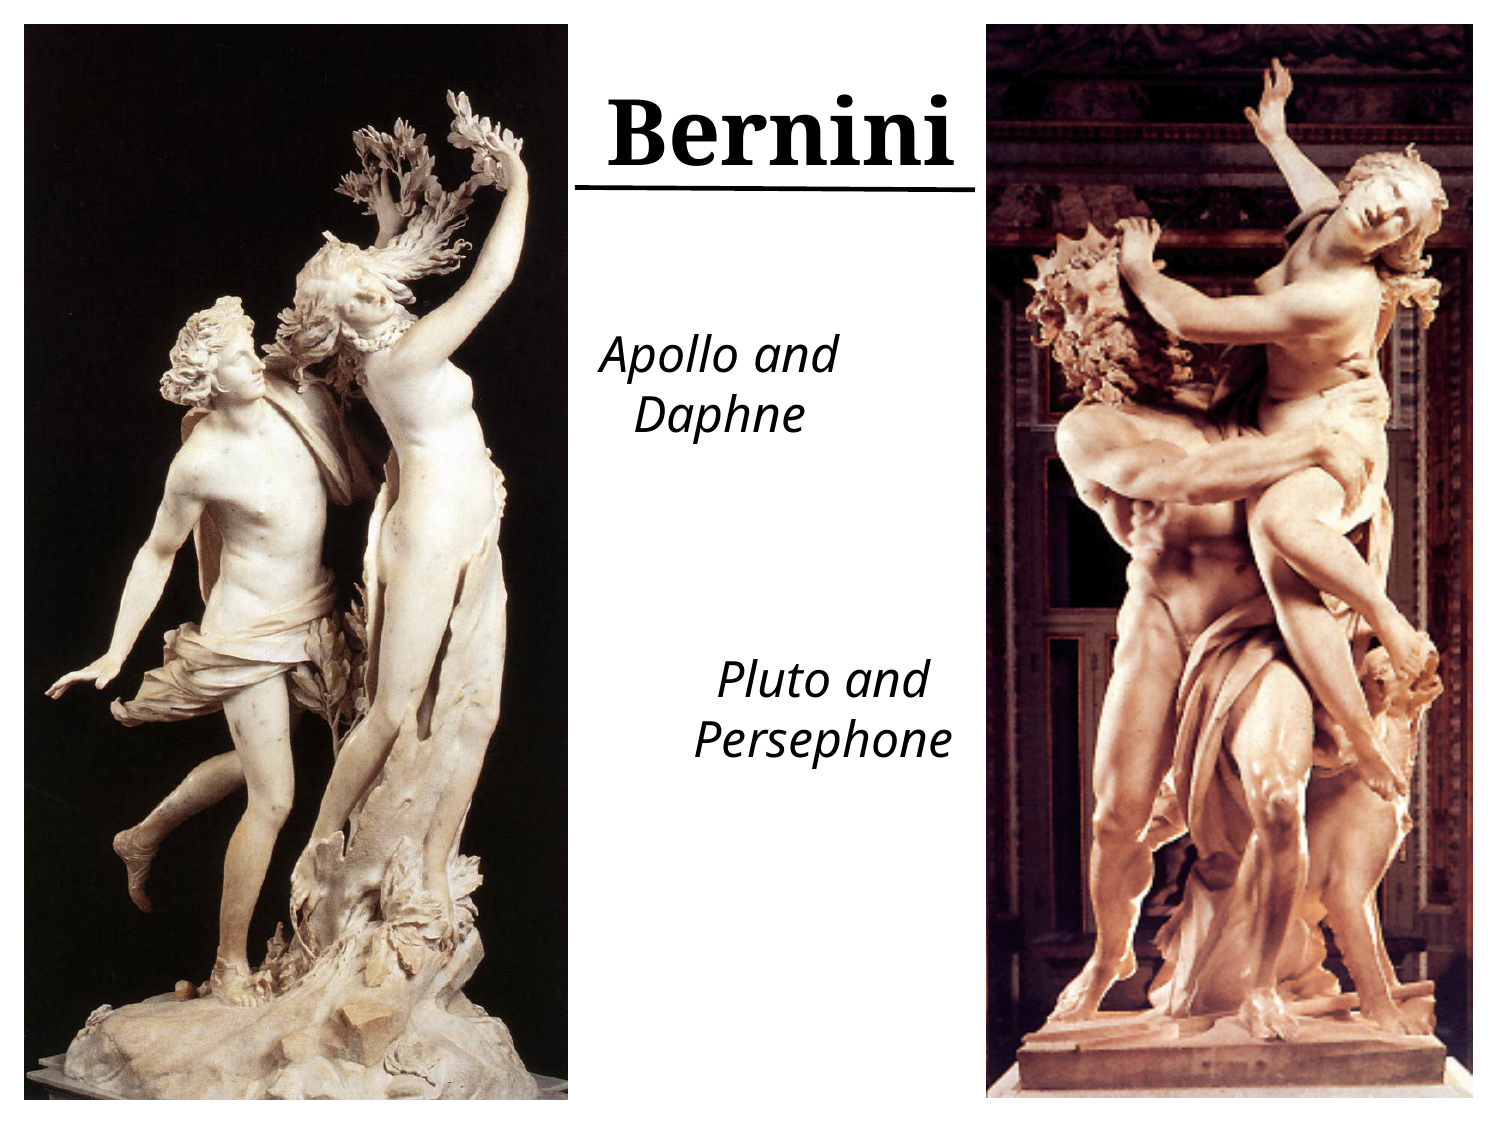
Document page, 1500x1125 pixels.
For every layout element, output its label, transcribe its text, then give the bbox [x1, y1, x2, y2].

text_box Apollo and Daphne [571, 315, 878, 450]
title Bernini [571, 45, 981, 213]
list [24, 24, 568, 1101]
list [986, 24, 1473, 1098]
text_box Pluto and Persephone [634, 640, 981, 775]
